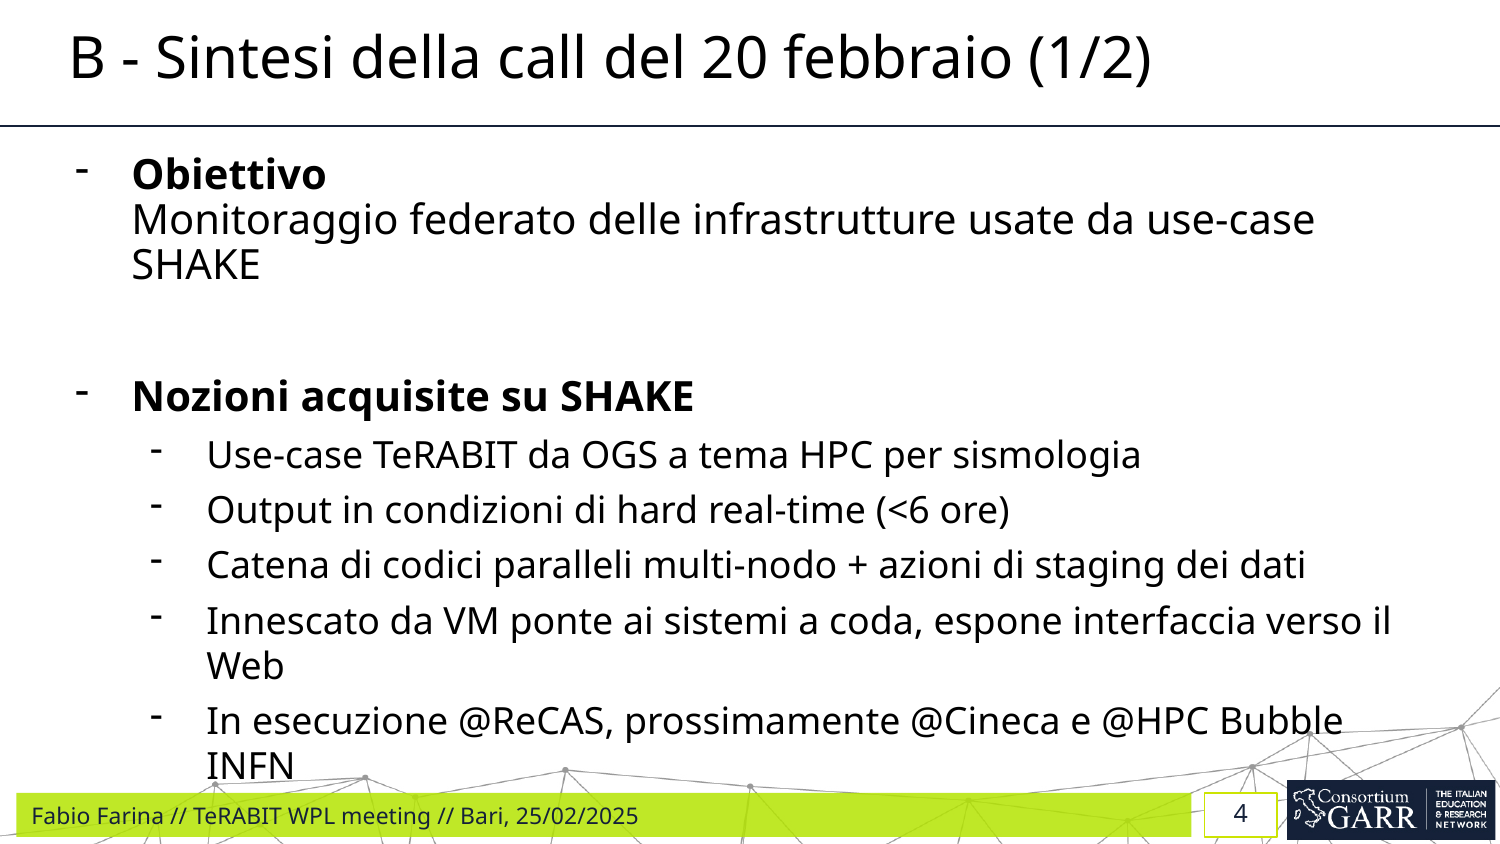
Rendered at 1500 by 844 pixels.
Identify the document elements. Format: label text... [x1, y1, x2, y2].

title B - Sintesi della call del 20 febbraio (1/2) [0, 0, 1500, 127]
list Obiettivo Monitoraggio federato delle infrastrutture usate da use-case SHAKE Nozioni acquisite su SHAKE Use-case TeRABIT da OGS a tema HPC per sismologia Output in condizioni di hard real-time (<6 ore) Catena di codici paralleli multi-nodo + azioni di staging dei dati Innescato da VM ponte ai sistemi a coda, espone interfaccia verso il Web In esecuzione @ReCAS, prossimamente @Cineca e @HPC Bubble INFN [22, 146, 1456, 751]
picture [0, 127, 1500, 844]
slide_number 4 [1204, 792, 1278, 838]
